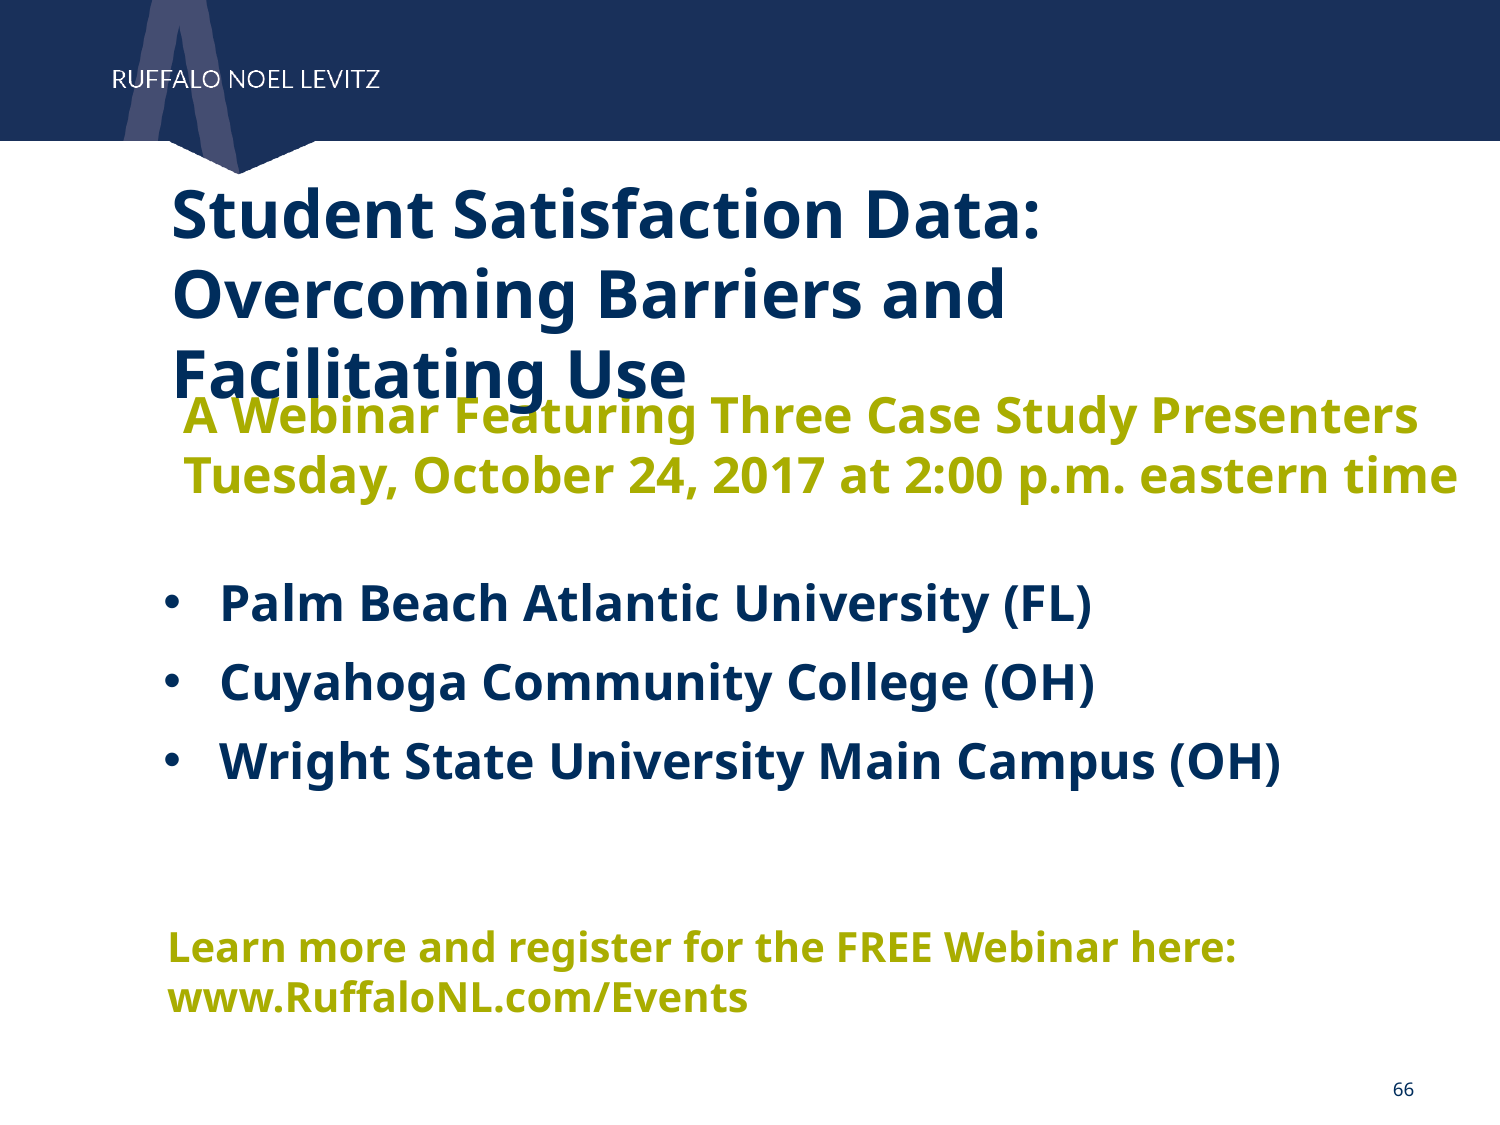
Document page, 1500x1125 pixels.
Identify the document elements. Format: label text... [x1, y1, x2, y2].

text_box A Webinar Featuring Three Case Study Presenters Tuesday, October 24, 2017 at 2:00 p.m. eastern time [168, 419, 319, 519]
text_box Palm Beach Atlantic University (FL) Cuyahoga Community College (OH) Wright State University Main Campus (OH) [148, 554, 1426, 797]
text_box Learn more and register for the FREE Webinar here: www.RuffaloNL.com/Events [152, 895, 302, 1046]
picture [0, 0, 1500, 178]
text_box Student Satisfaction Data: Overcoming Barriers and Facilitating Use [156, 164, 1402, 419]
